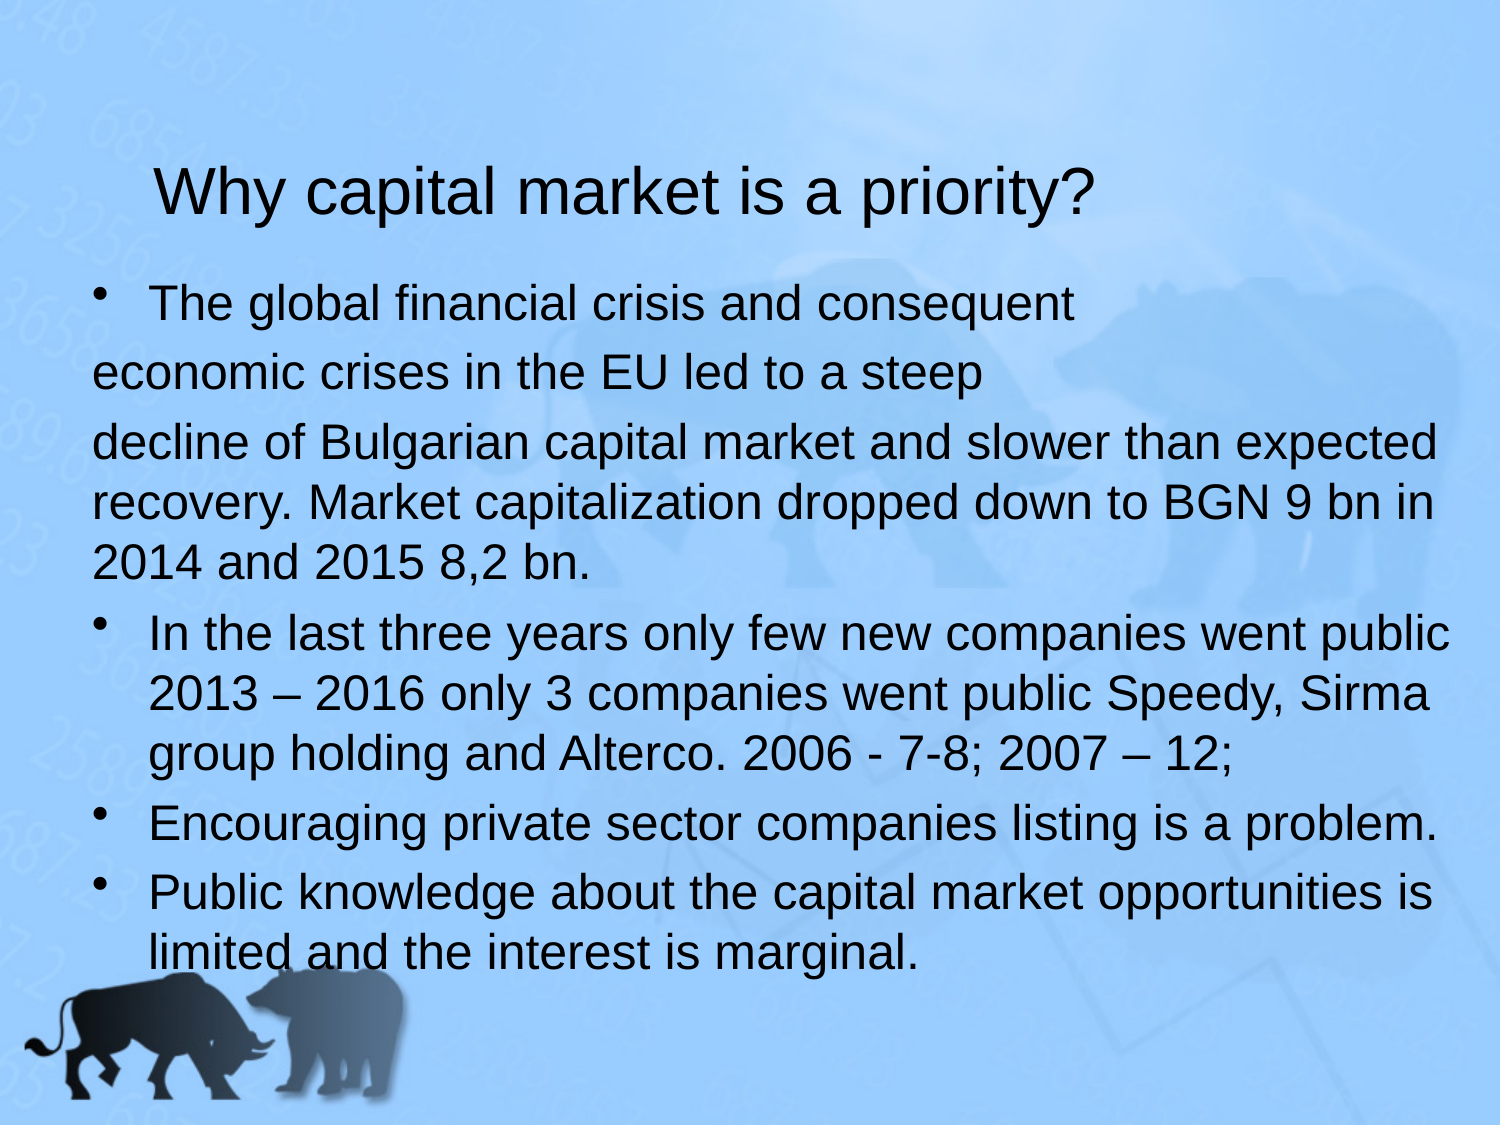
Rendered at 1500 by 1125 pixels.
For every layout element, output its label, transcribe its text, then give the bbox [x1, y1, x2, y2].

list The global financial crisis and consequent economic crises in the EU led to a steep decline of Bulgarian capital market and slower than expected recovery. Market capitalization dropped down to BGN 9 bn in 2014 and 2015 8,2 bn. In the last three years only few new companies went public 2013 – 2016 only 3 companies went public Speedy, Sirma group holding and Alterco. 2006 - 7-8; 2007 – 12; Encouraging private sector companies listing is a problem. Public knowledge about the capital market opportunities is limited and the interest is marginal. [76, 262, 1480, 1005]
picture [0, 0, 1500, 1125]
title Why capital market is a priority? [76, 48, 1114, 236]
